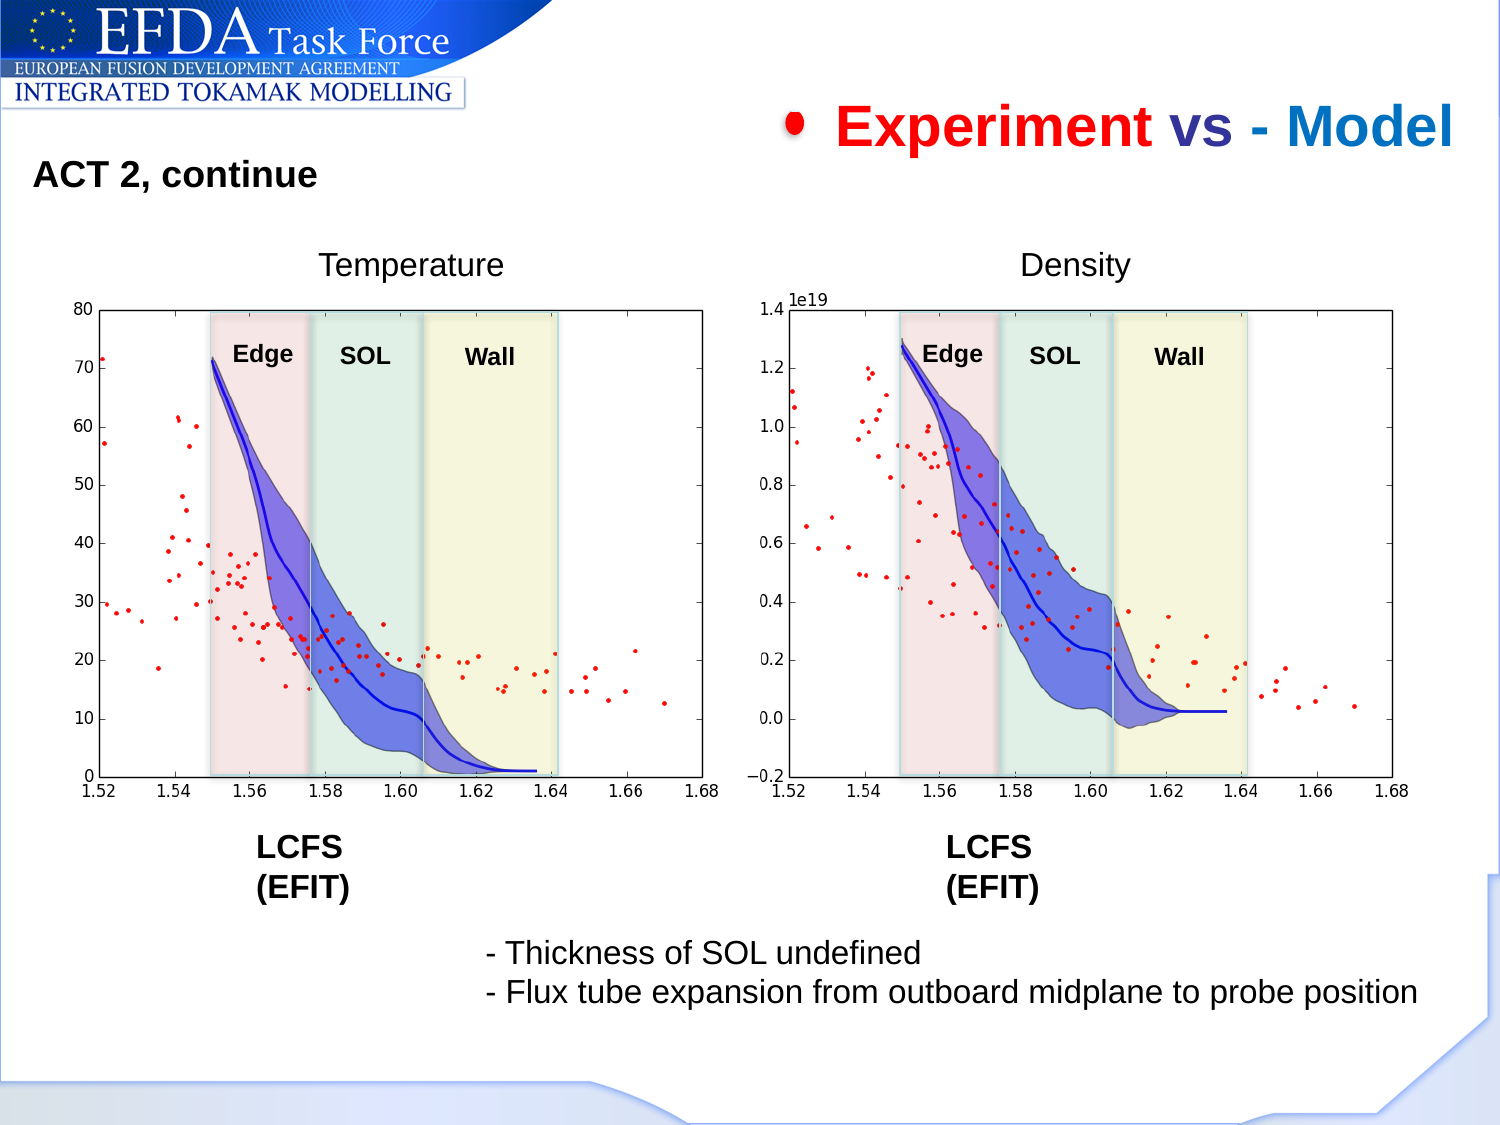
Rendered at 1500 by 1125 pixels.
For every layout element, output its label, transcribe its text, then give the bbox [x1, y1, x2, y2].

text_box - Thickness of SOL undefined - Flux tube expansion from outboard midplane to probe position [470, 923, 1436, 1018]
text_box ACT 2, continue [17, 125, 337, 220]
text_box [784, 109, 805, 136]
picture [0, 0, 1500, 1125]
title Experiment vs - Model [119, 29, 1470, 217]
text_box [54, 235, 1422, 924]
